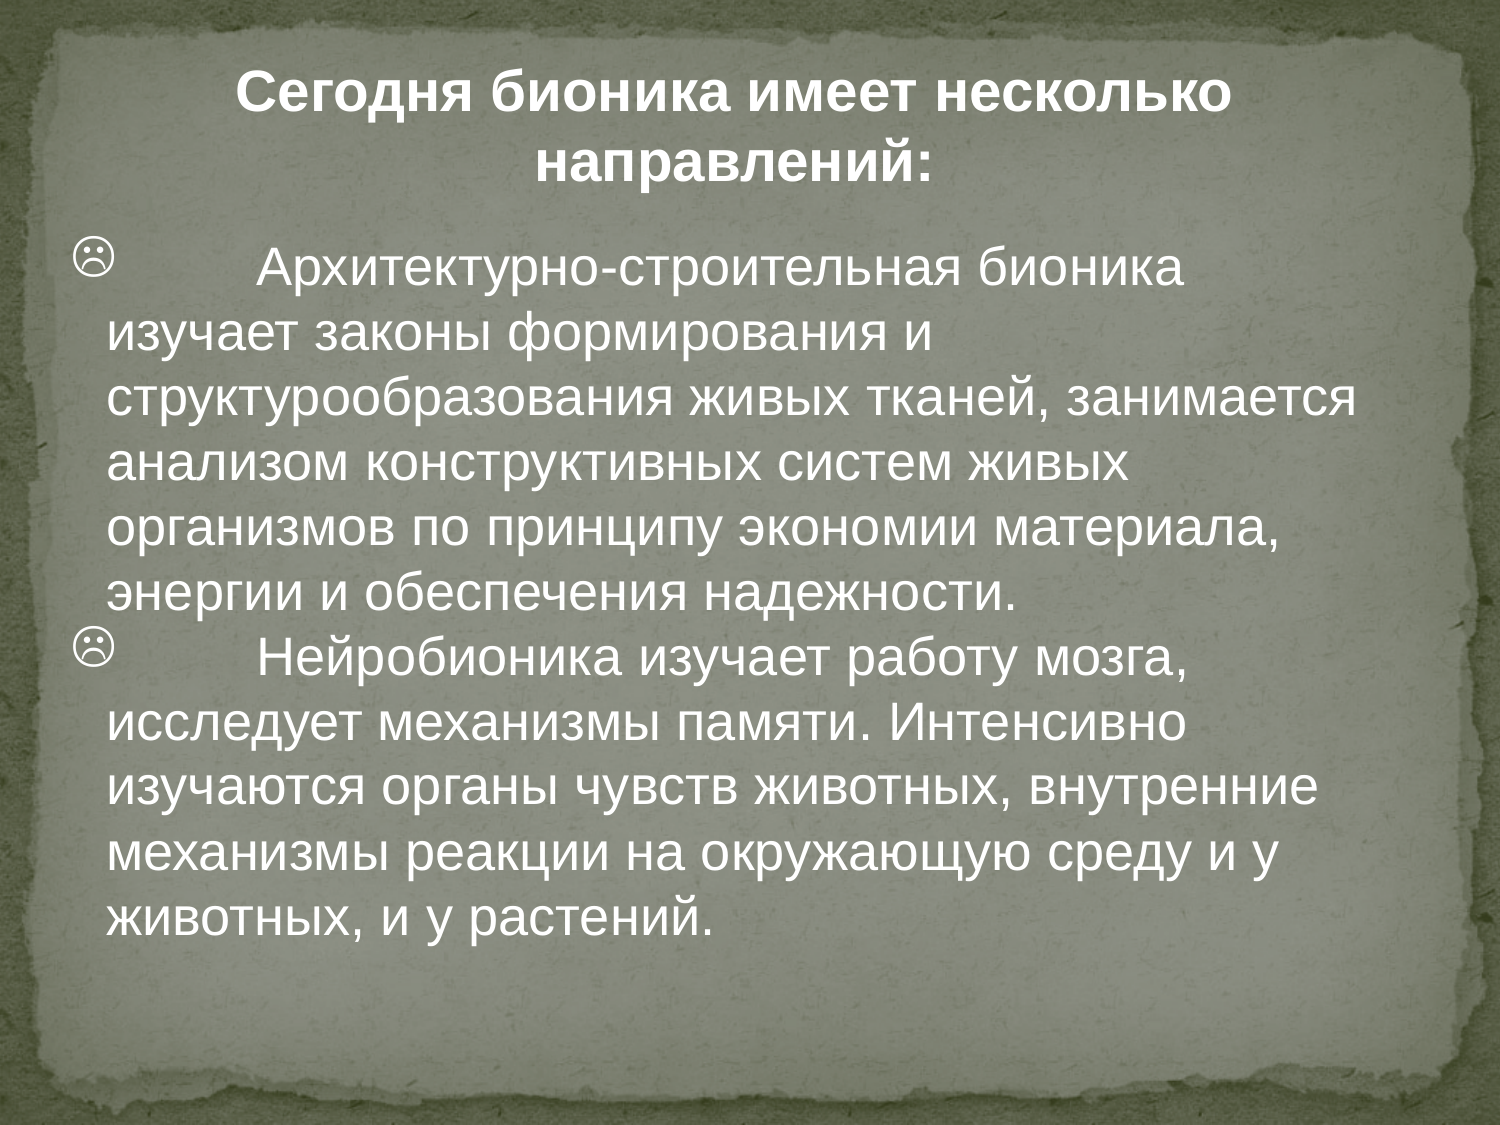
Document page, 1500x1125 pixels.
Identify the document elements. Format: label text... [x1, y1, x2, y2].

text_box Сегодня бионика имеет несколько направлений: [85, 0, 1385, 218]
text_box Архитектурно-строительная бионика изучает законы формирования и структурообразования живых тканей, занимается анализом конструктивных систем живых организмов по принципу экономии материала, энергии и обеспечения надежности. Нейробионика изучает работу мозга, исследует механизмы памяти. Интенсивно изучаются органы чувств животных, внутренние механизмы реакции на окружающую среду и у животных, и у растений. [70, 218, 1406, 946]
